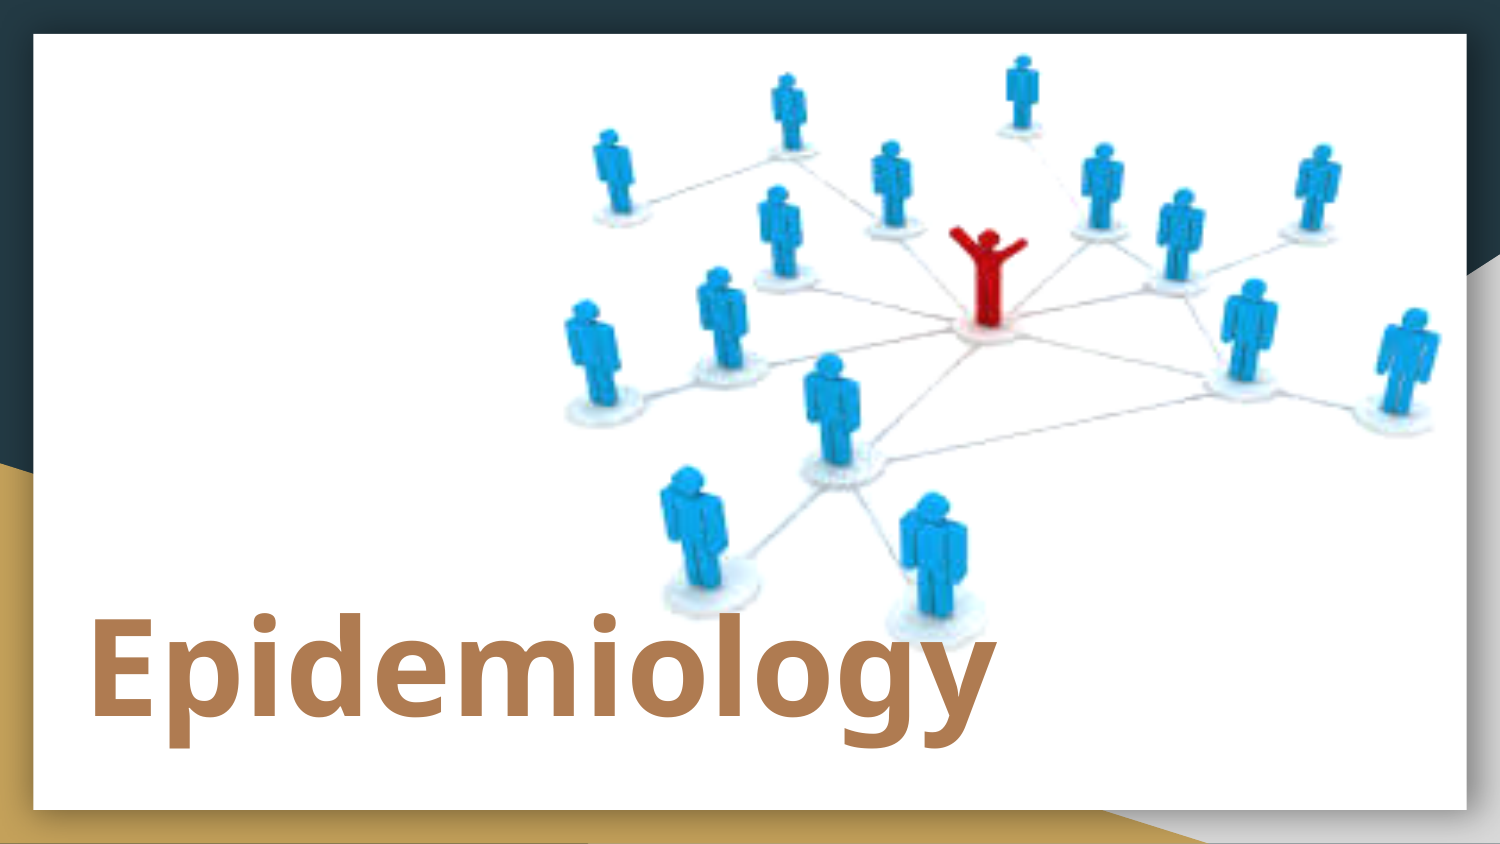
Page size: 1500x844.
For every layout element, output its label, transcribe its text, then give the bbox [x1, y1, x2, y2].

text_box Epidemiology [68, 565, 1432, 760]
picture [529, 51, 1458, 669]
